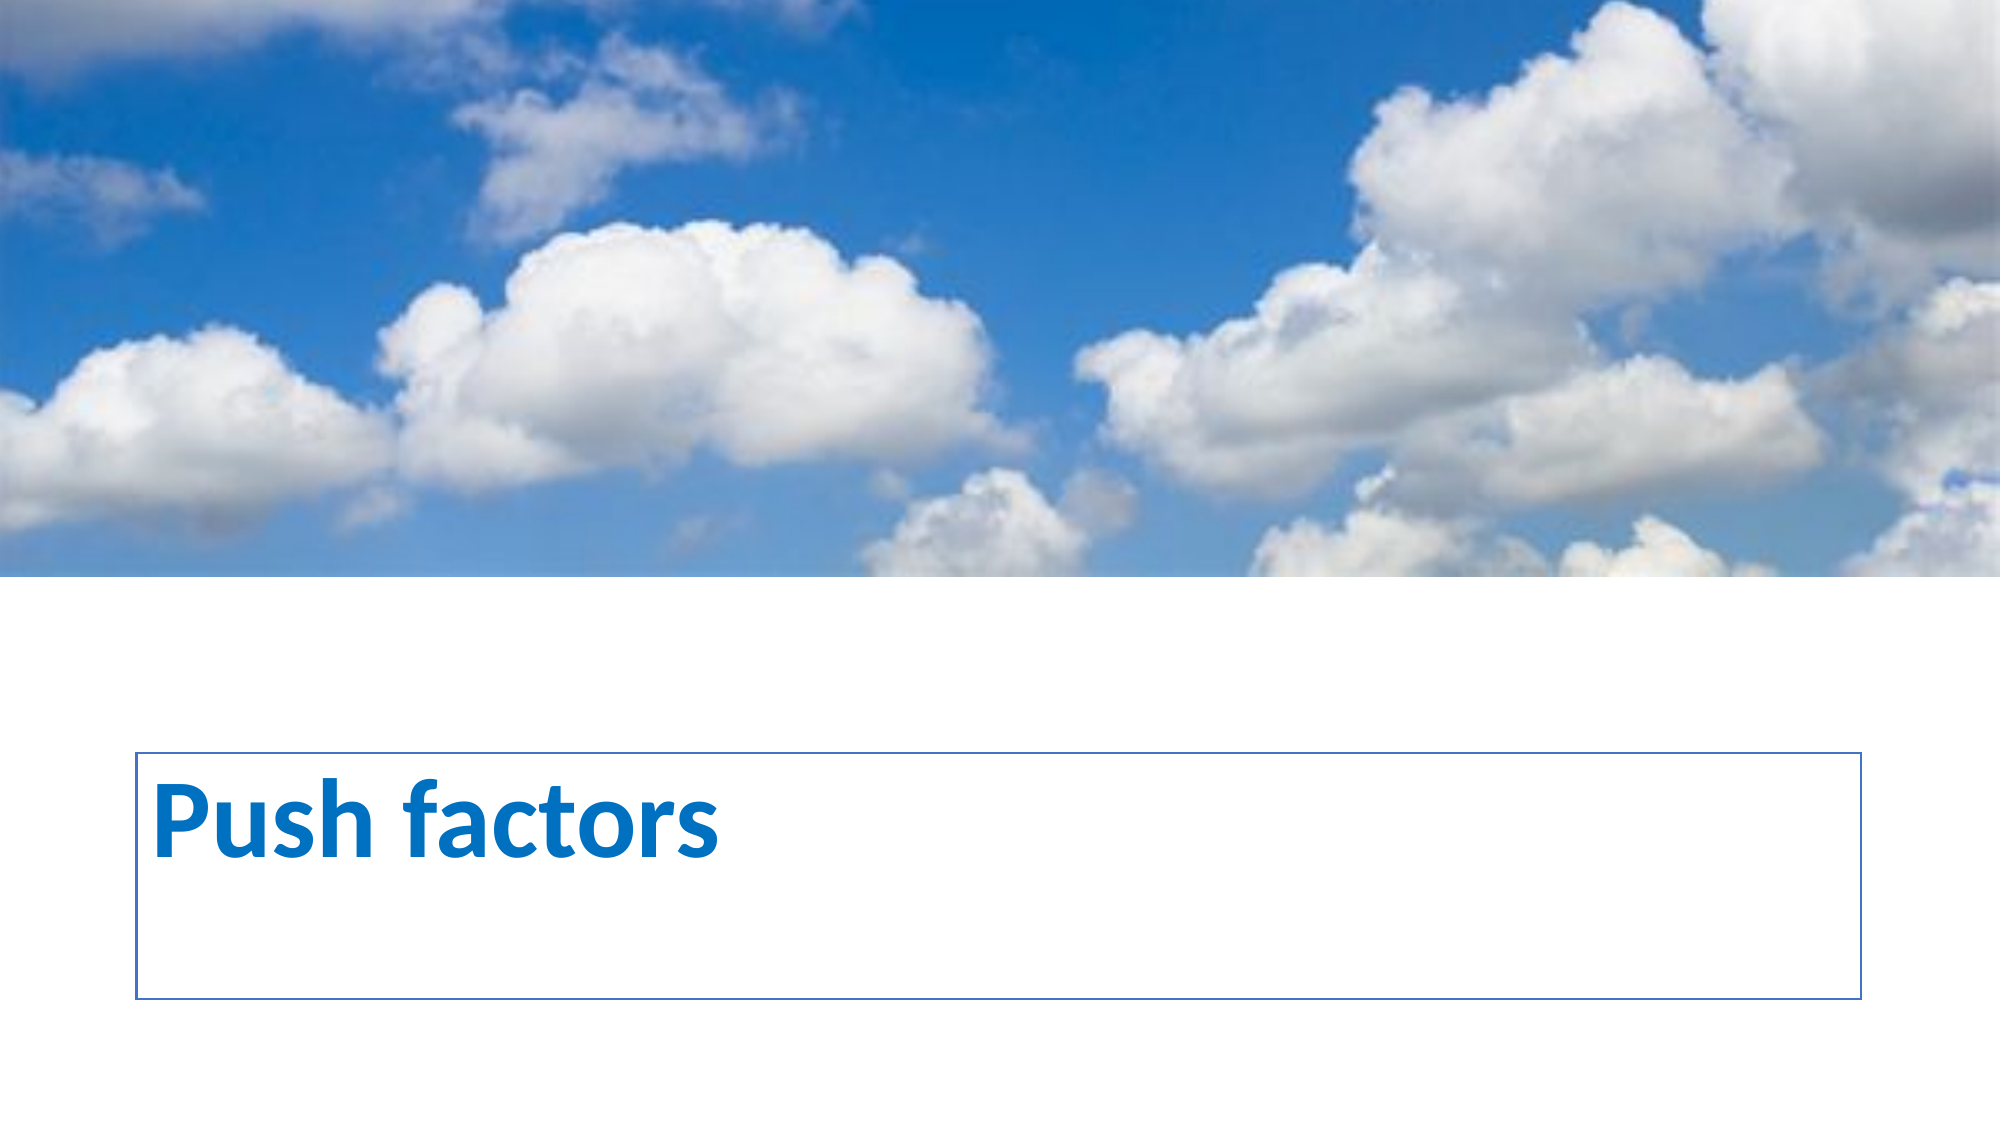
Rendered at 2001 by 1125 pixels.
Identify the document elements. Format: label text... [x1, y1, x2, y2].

picture [0, 0, 2000, 577]
list Push factors [135, 752, 1862, 1000]
